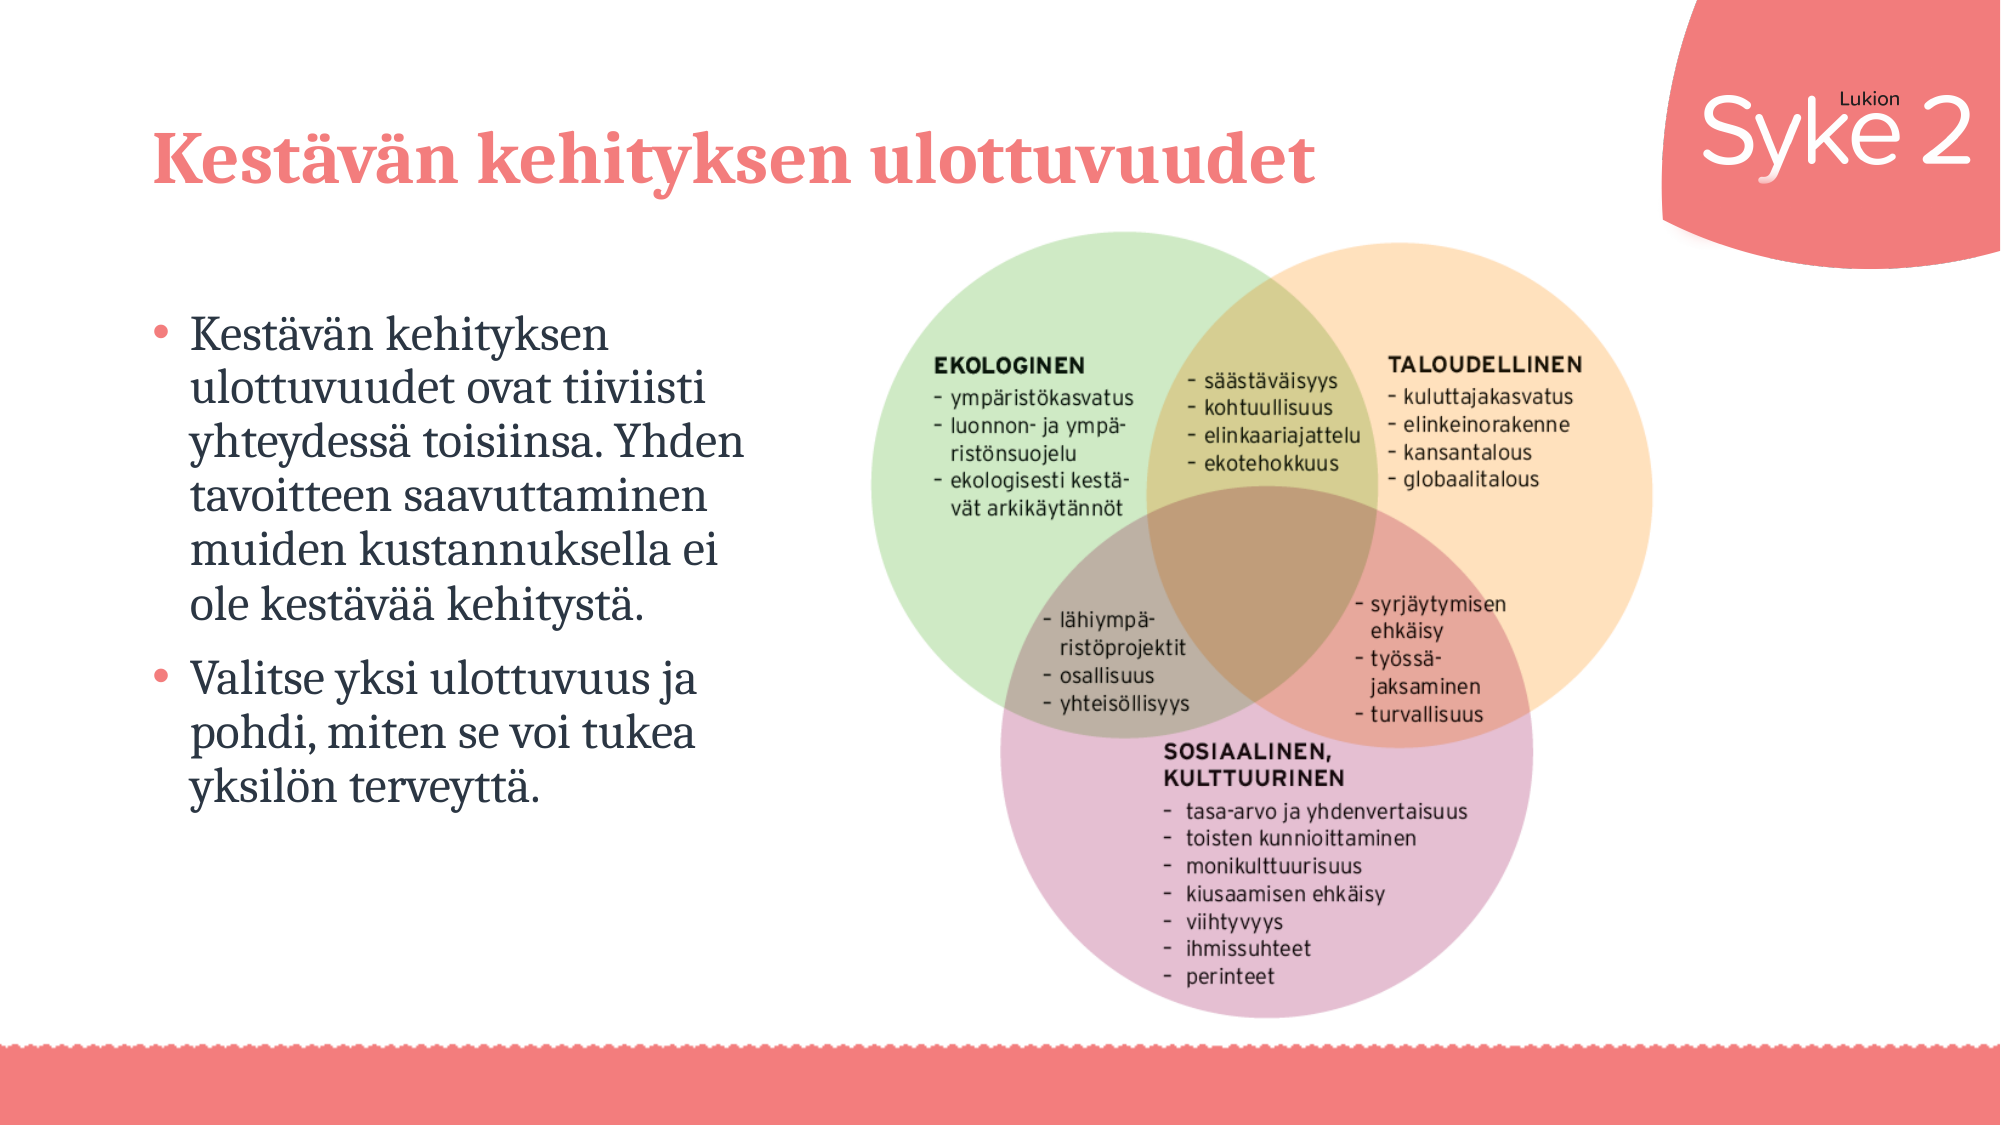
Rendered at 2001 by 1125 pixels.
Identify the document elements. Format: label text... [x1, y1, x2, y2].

picture [0, 1038, 2000, 1125]
list Kestävän kehityksen ulottuvuudet ovat tiiviisti yhteydessä toisiinsa. Yhden tavoitteen saavuttaminen muiden kustannuksella ei ole kestävää kehitystä. Valitse yksi ulottuvuus ja pohdi, miten se voi tukea yksilön terveyttä. [137, 299, 796, 1014]
picture [823, 0, 2001, 1020]
title Kestävän kehityksen ulottuvuudet [137, 111, 1451, 223]
